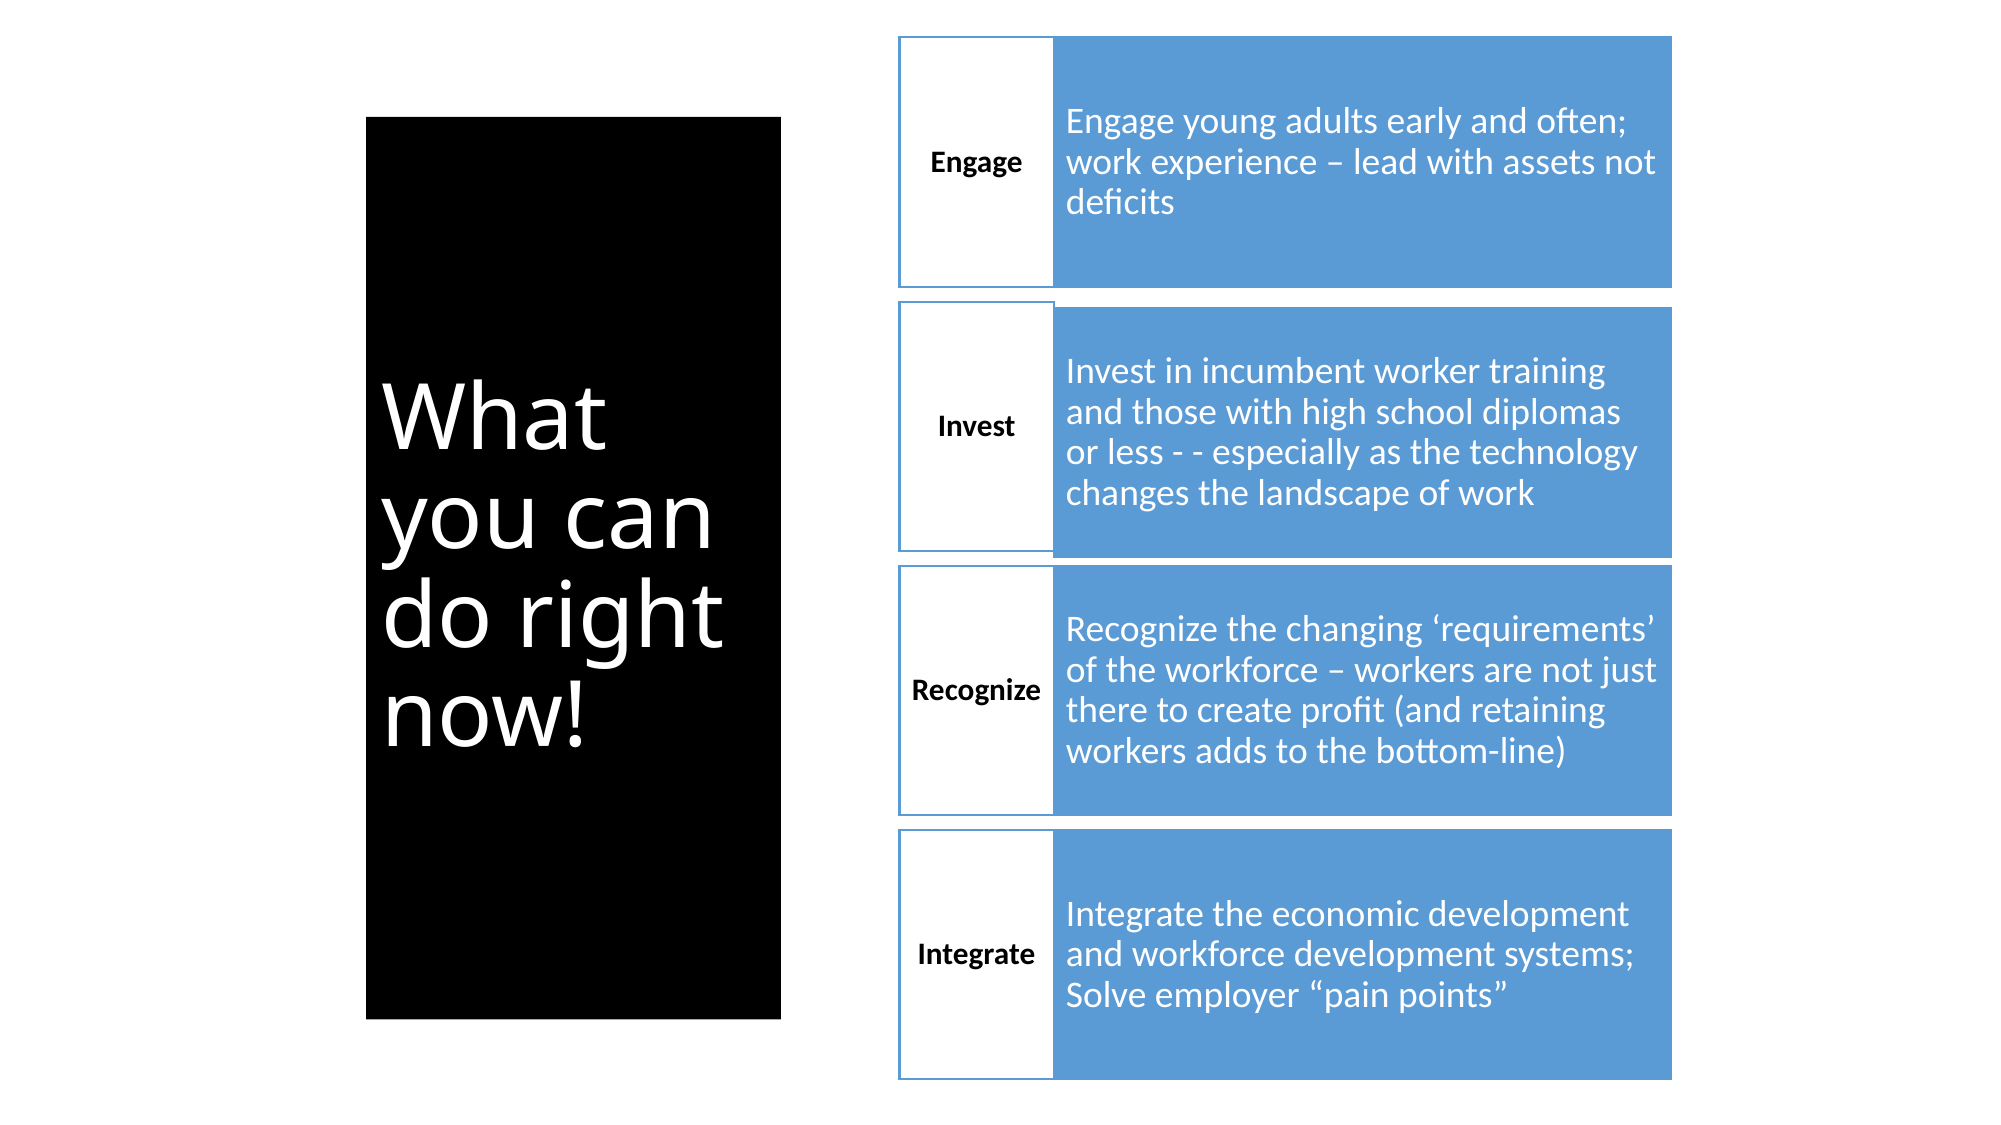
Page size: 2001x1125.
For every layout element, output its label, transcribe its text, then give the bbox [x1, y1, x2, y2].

title What you can do right now! [366, 116, 781, 1020]
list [899, 36, 1671, 1080]
